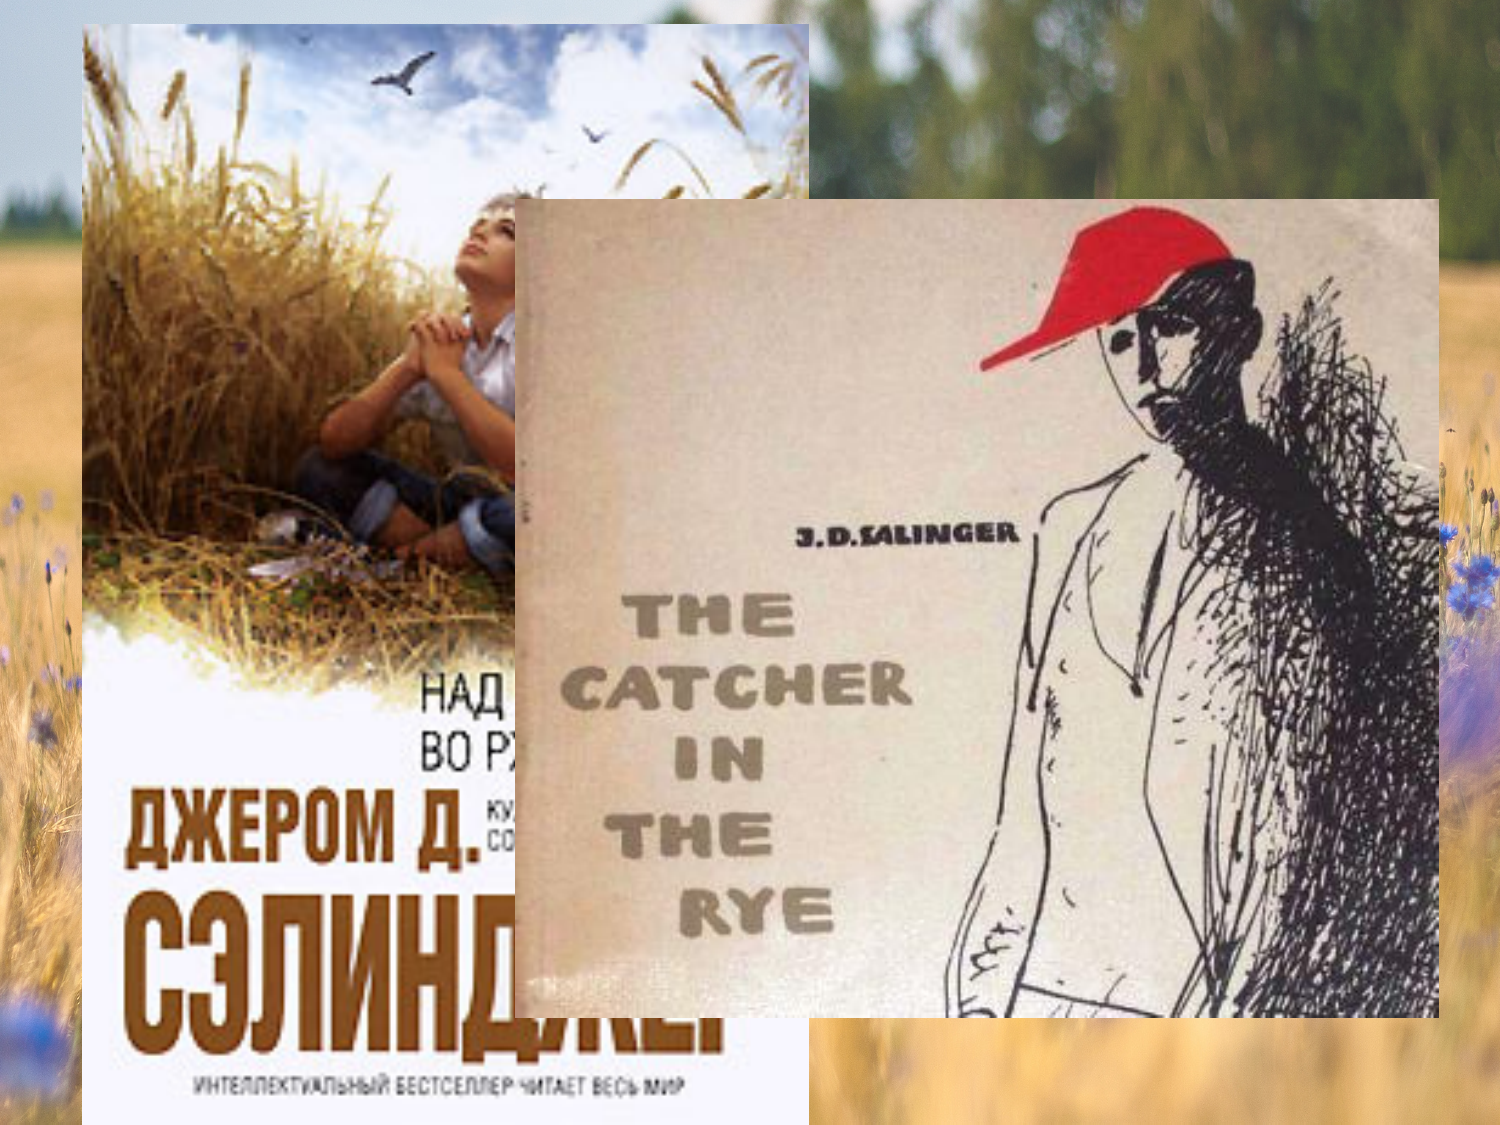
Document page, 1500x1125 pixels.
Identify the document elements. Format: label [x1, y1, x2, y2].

picture [81, 24, 1439, 1125]
